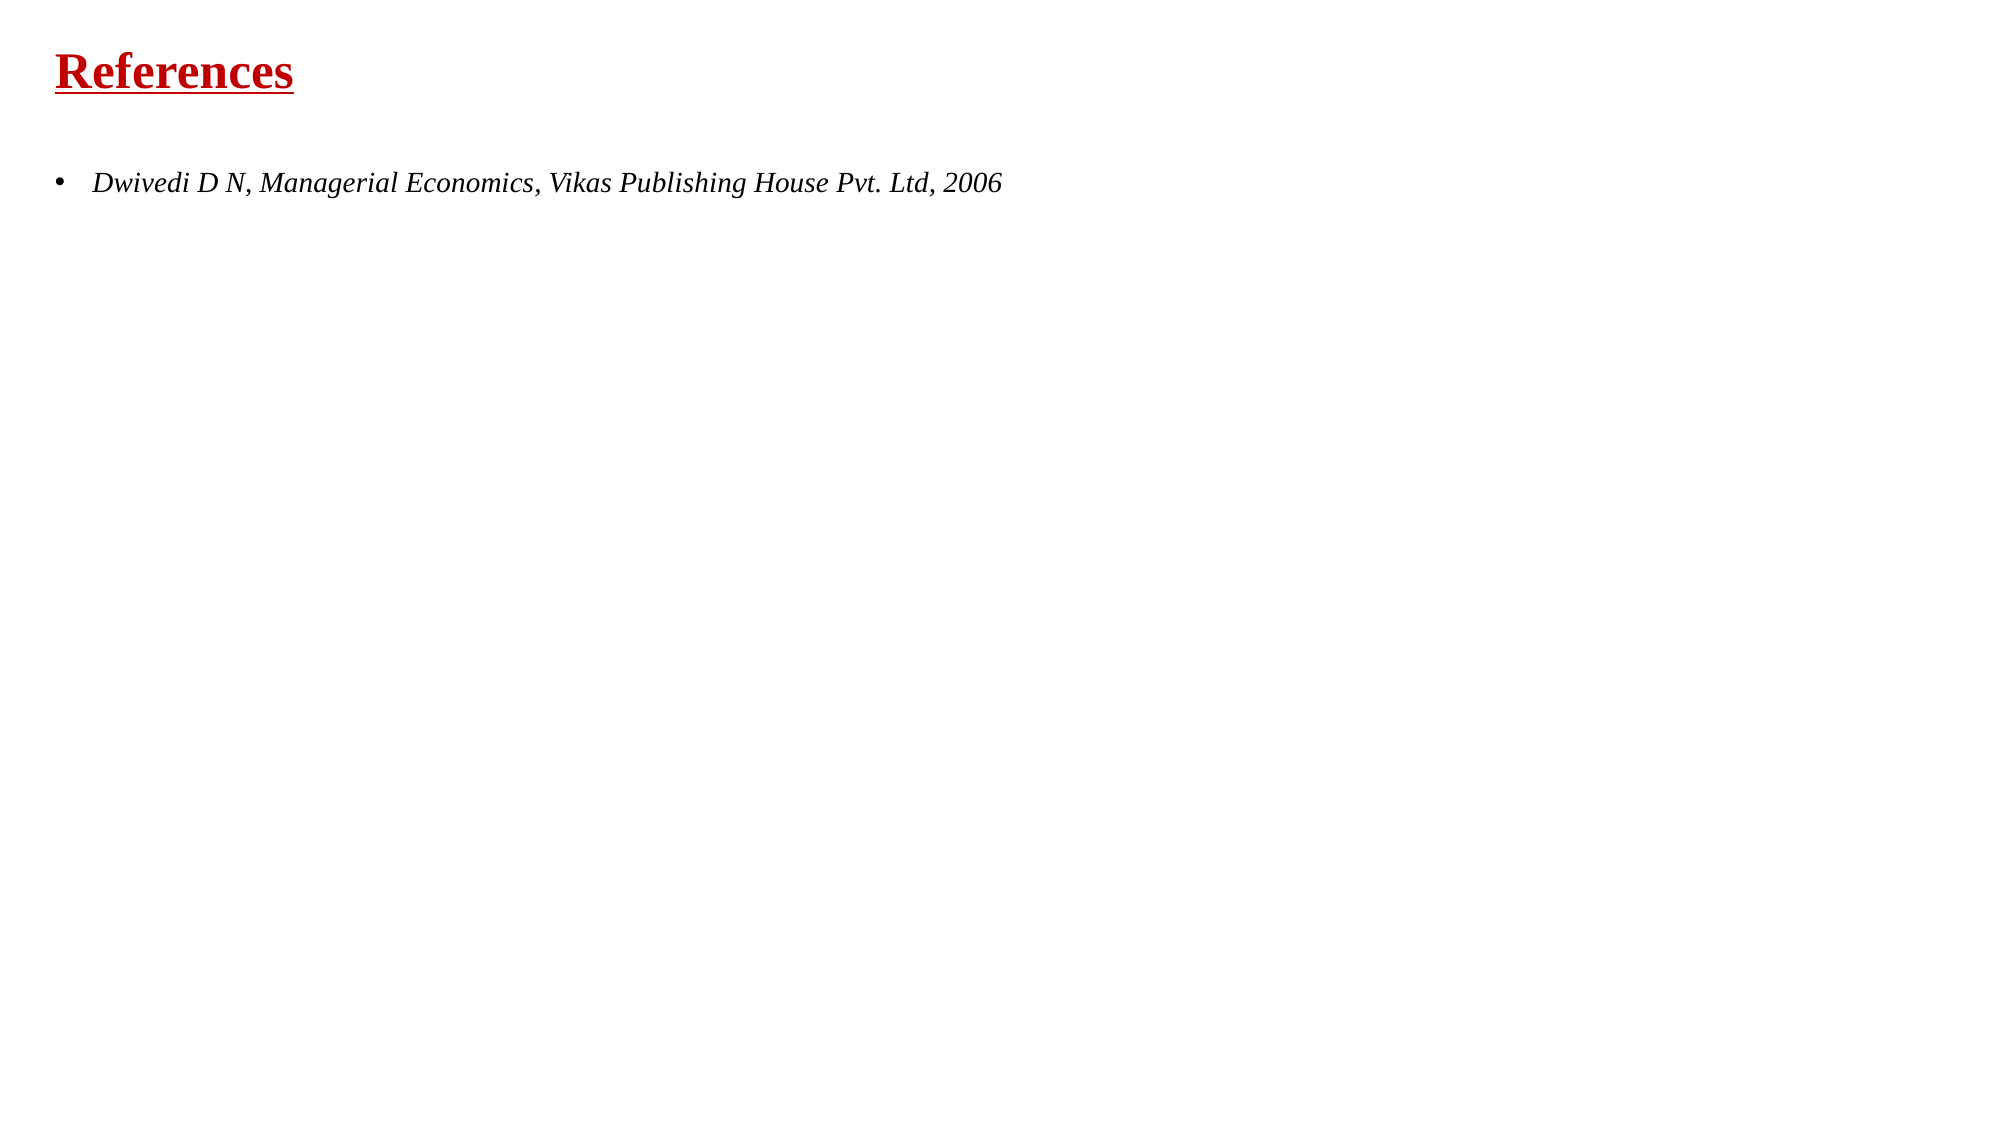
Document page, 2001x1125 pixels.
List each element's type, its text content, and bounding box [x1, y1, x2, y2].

title References [39, 20, 464, 112]
list Dwivedi D N, Managerial Economics, Vikas Publishing House Pvt. Ltd, 2006 [39, 159, 1964, 1080]
